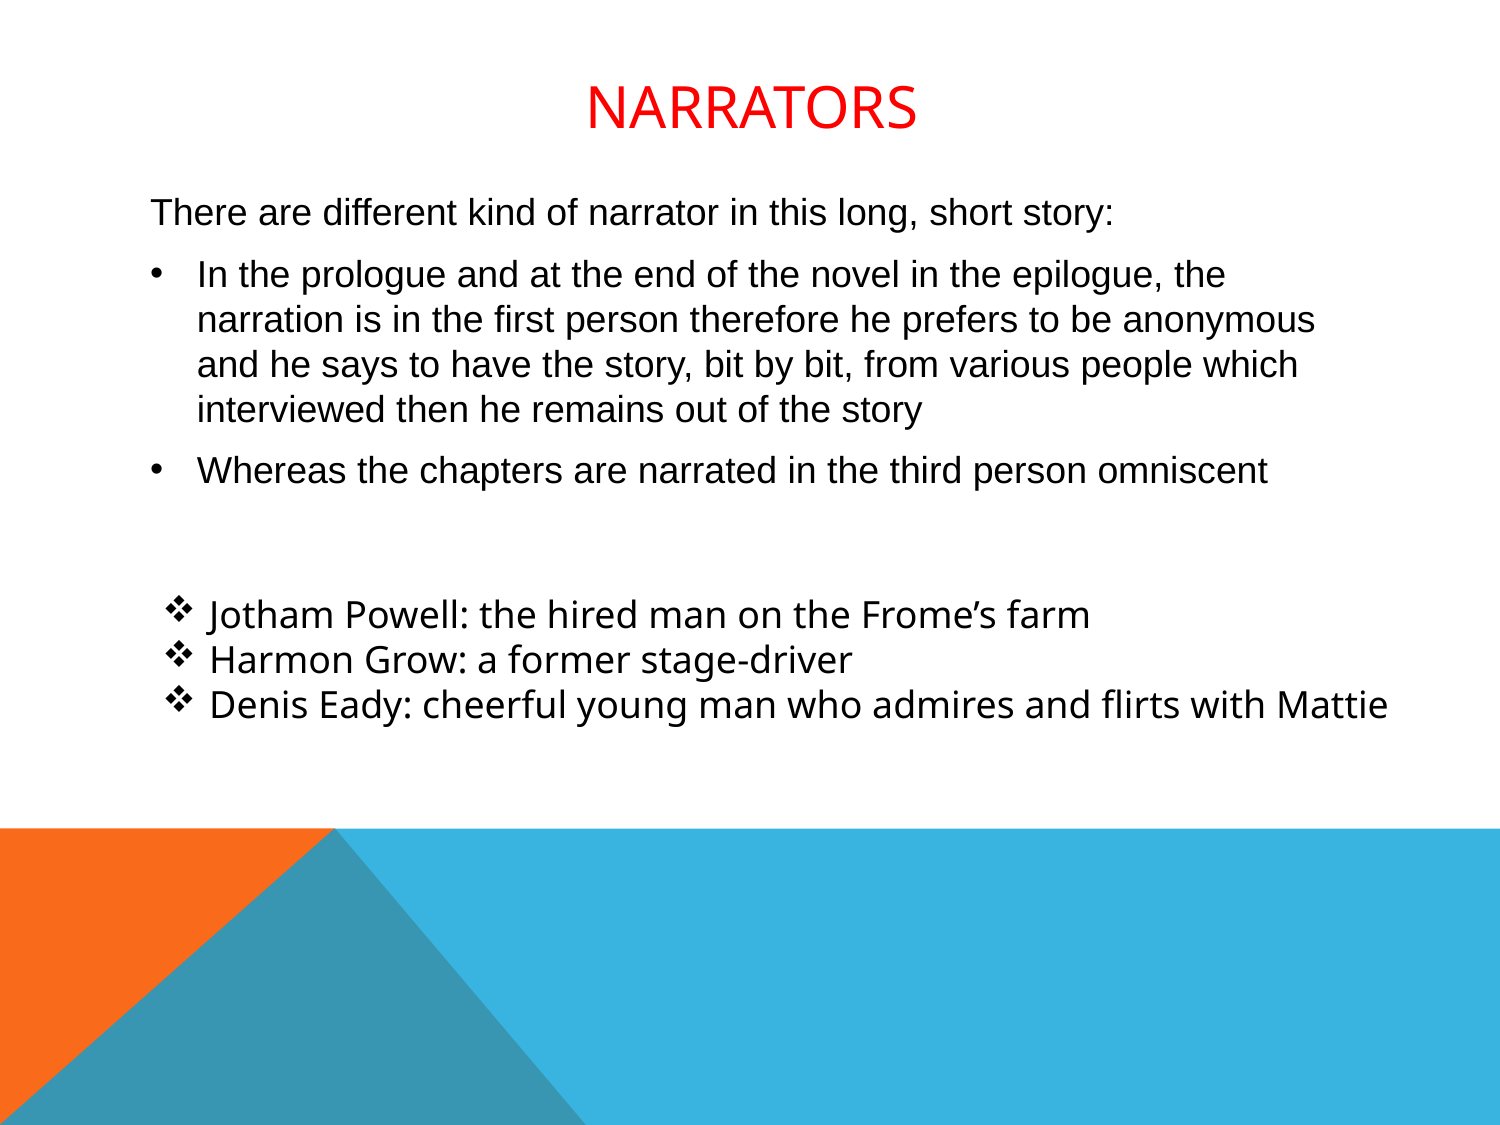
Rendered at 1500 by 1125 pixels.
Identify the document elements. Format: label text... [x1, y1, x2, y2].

title narrators [135, 60, 1369, 150]
list There are different kind of narrator in this long, short story: In the prologue and at the end of the novel in the epilogue, the narration is in the first person therefore he prefers to be anonymous and he says to have the story, bit by bit, from various people which interviewed then he remains out of the story Whereas the chapters are narrated in the third person omniscent [135, 180, 1369, 516]
text_box Jotham Powell: the hired man on the Frome’s farm Harmon Grow: a former stage-driver Denis Eady: cheerful young man who admires and flirts with Mattie [147, 583, 1459, 734]
